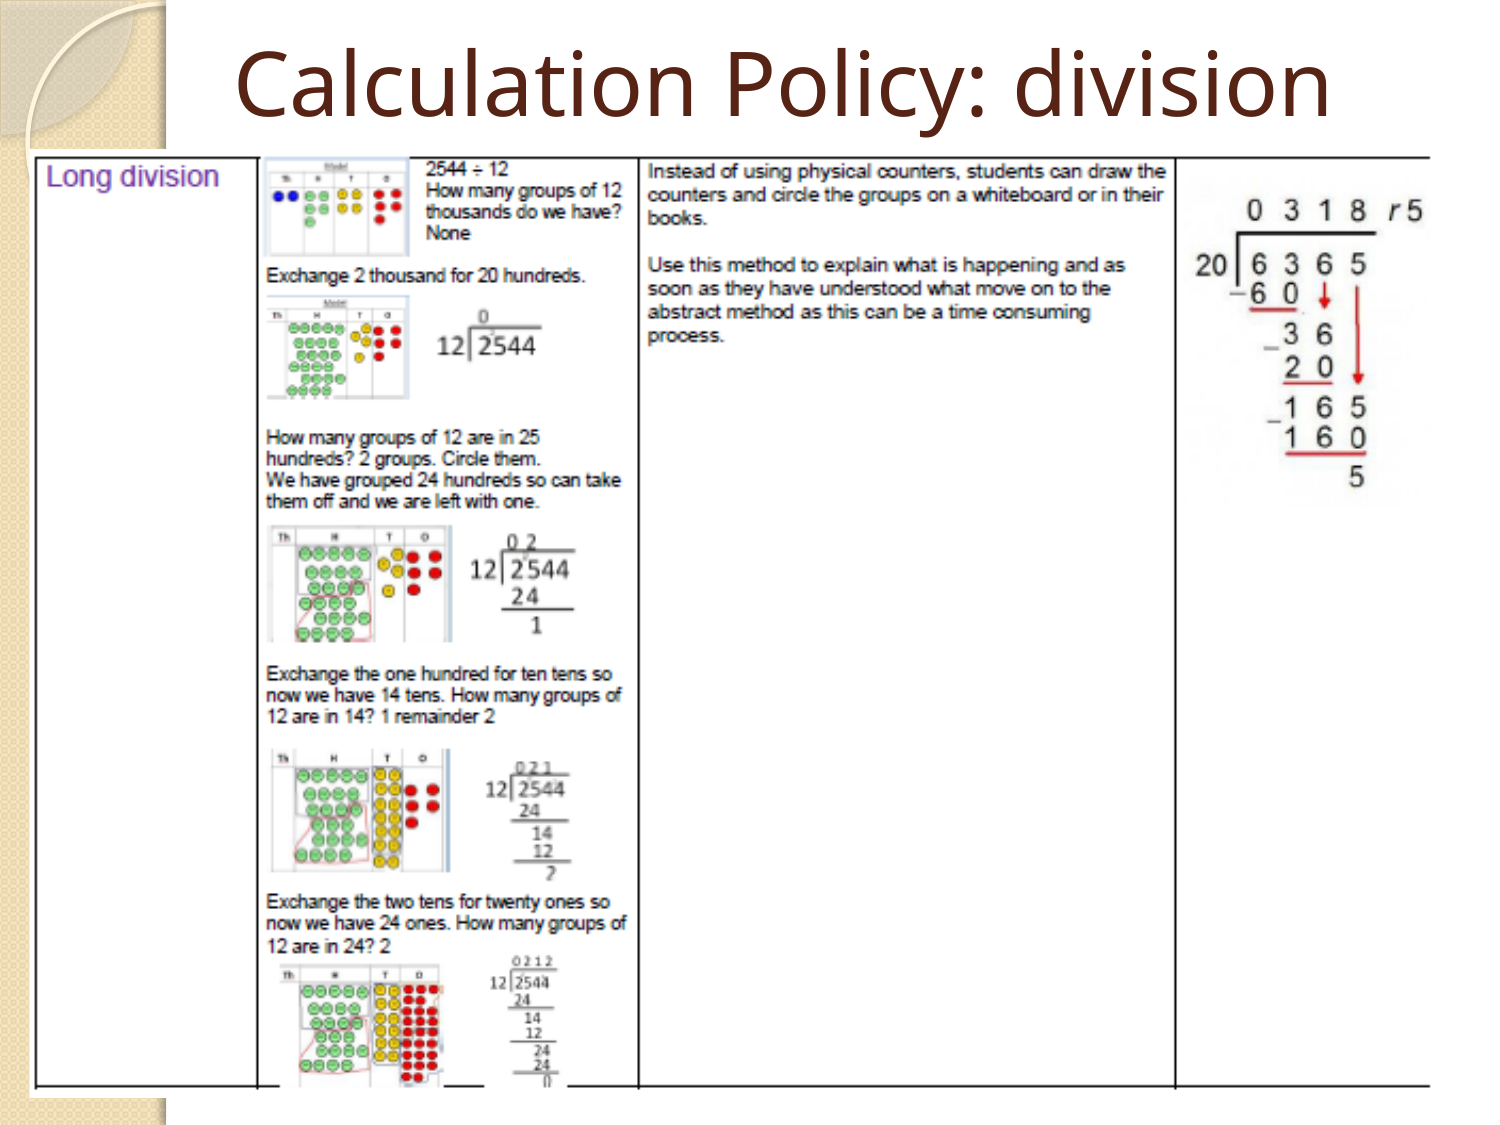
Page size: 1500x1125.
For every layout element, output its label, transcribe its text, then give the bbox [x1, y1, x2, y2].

picture [29, 148, 1471, 1098]
title Calculation Policy: division [218, 4, 1449, 144]
